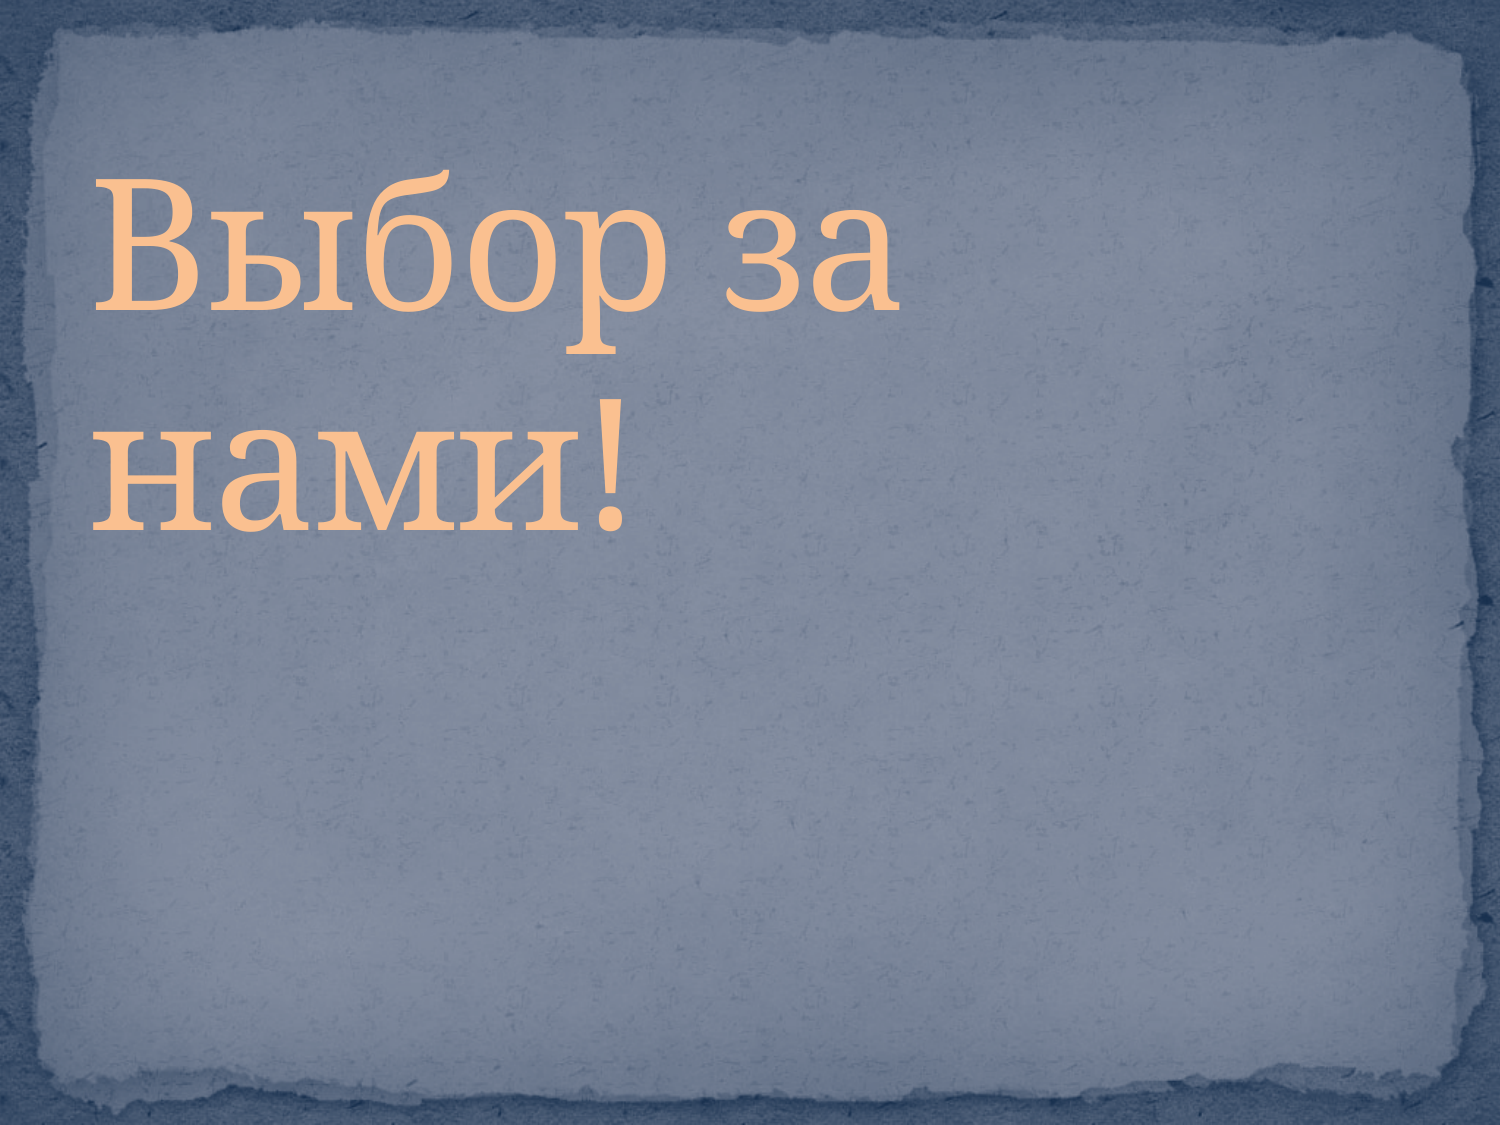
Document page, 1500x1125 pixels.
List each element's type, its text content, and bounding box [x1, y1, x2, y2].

title Выбор за нами! [74, 24, 1425, 575]
